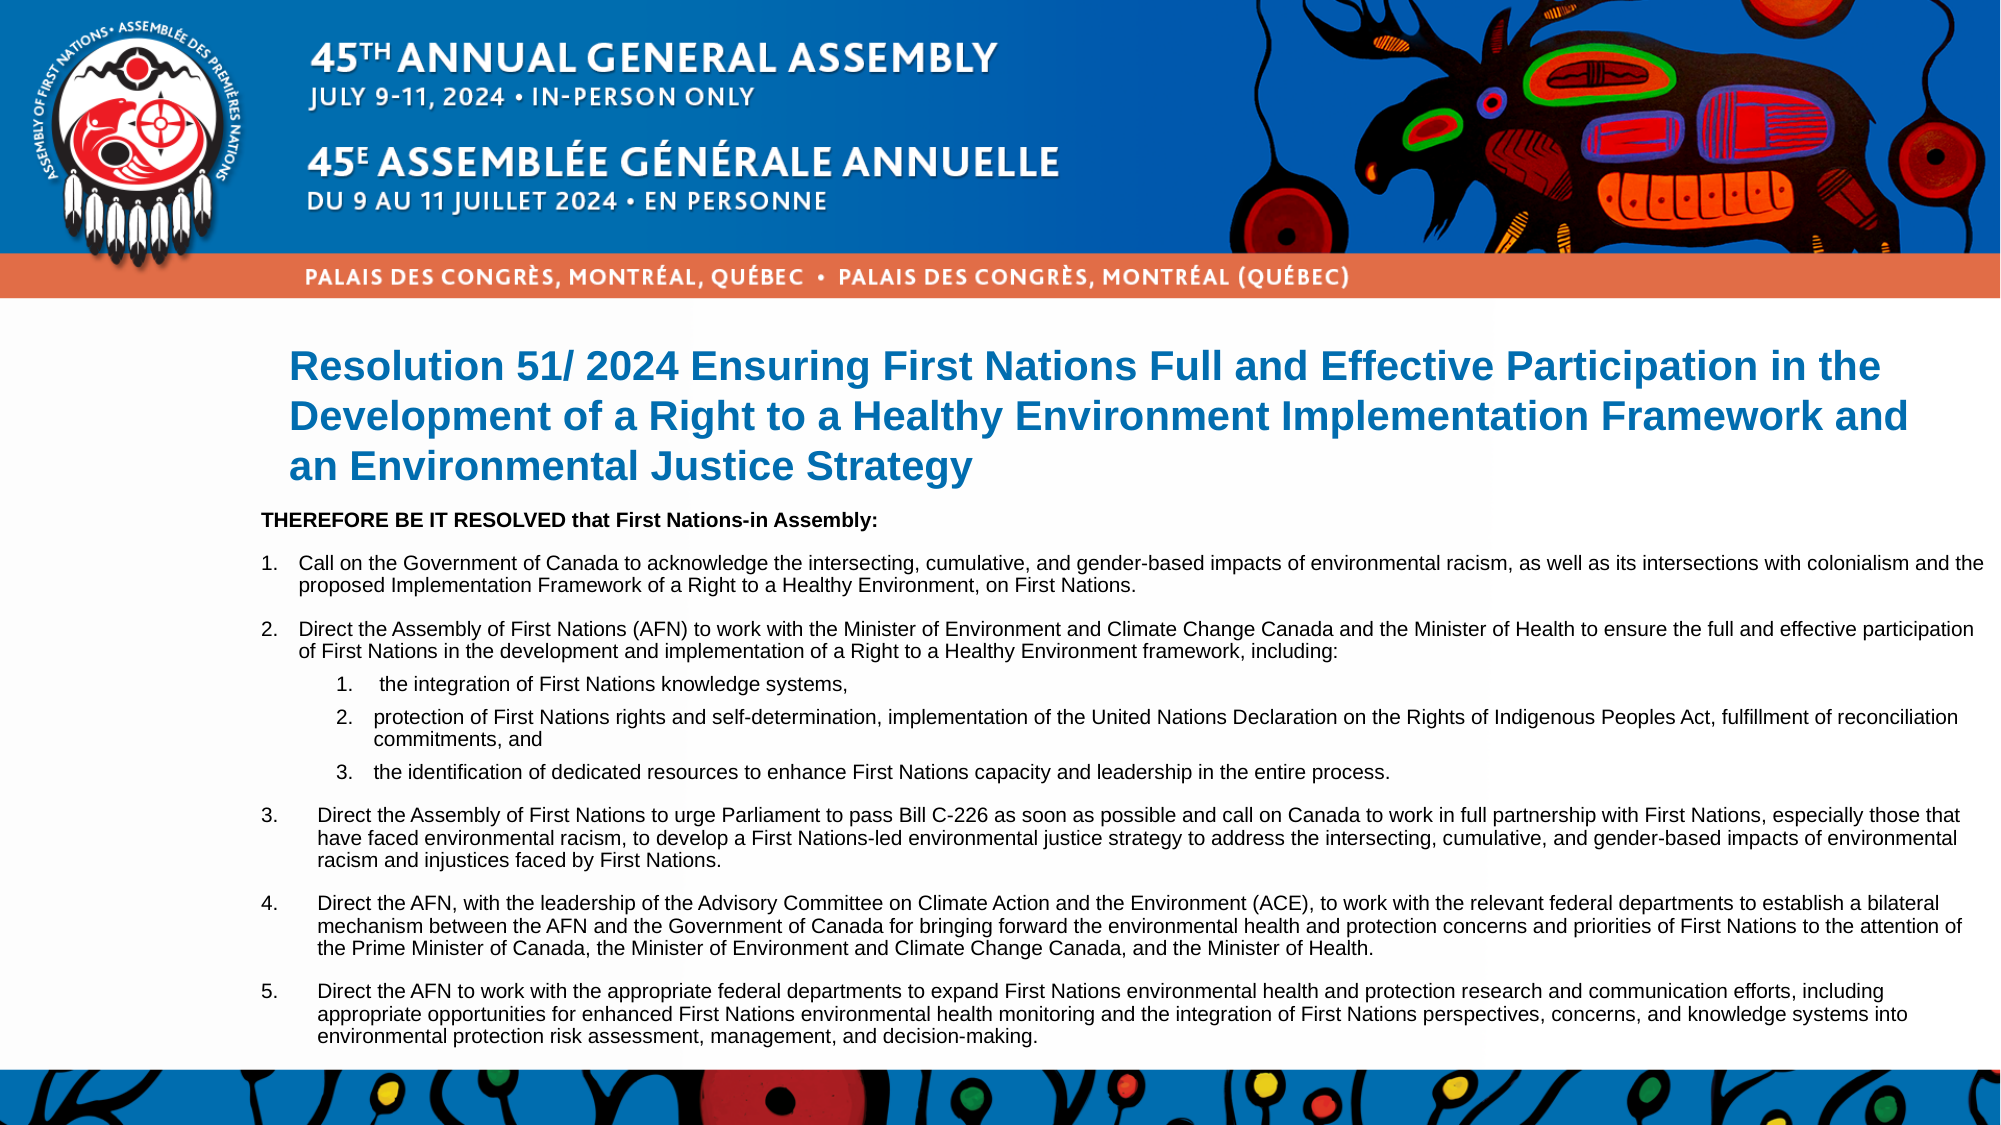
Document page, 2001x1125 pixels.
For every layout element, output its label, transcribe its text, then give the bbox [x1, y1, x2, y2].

picture [0, 0, 2001, 1125]
list THEREFORE BE IT RESOLVED that First Nations-in Assembly: Call on the Government of Canada to acknowledge the intersecting, cumulative, and gender-based impacts of environmental racism, as well as its intersections with colonialism and the proposed Implementation Framework of a Right to a Healthy Environment, on First Nations. Direct the Assembly of First Nations (AFN) to work with the Minister of Environment and Climate Change Canada and the Minister of Health to ensure the full and effective participation of First Nations in the development and implementation of a Right to a Healthy Environment framework, including: the integration of First Nations knowledge systems, protection of First Nations rights and self-determination, implementation of the United Nations Declaration on the Rights of Indigenous Peoples Act, fulfillment of reconciliation commitments, and the identification of dedicated resources to enhance First Nations capacity and leadership in the entire process. Direct the Assembly of First Nations to urge Parliament to pass Bill C-226 as soon as possible and call on Canada to work in full partnership with First Nations, especially those that have faced environmental racism, to develop a First Nations-led environmental justice strategy to address the intersecting, cumulative, and gender-based impacts of environmental racism and injustices faced by First Nations. Direct the AFN, with the leadership of the Advisory Committee on Climate Action and the Environment (ACE), to work with the relevant federal departments to establish a bilateral mechanism between the AFN and the Government of Canada for bringing forward the environmental health and protection concerns and priorities of First Nations to the attention of the Prime Minister of Canada, the Minister of Environment and Climate Change Canada, and the Minister of Health. Direct the AFN to work with the appropriate federal departments to expand First Nations environmental health and protection research and communication efforts, including appropriate opportunities for enhanced First Nations environmental health monitoring and the integration of First Nations perspectives, concerns, and knowledge systems into environmental protection risk assessment, management, and decision-making. [246, 501, 2000, 997]
title Resolution 51/ 2024 Ensuring First Nations Full and Effective Participation in the Development of a Right to a Healthy Environment Implementation Framework and an Environmental Justice Strategy [274, 305, 1939, 501]
